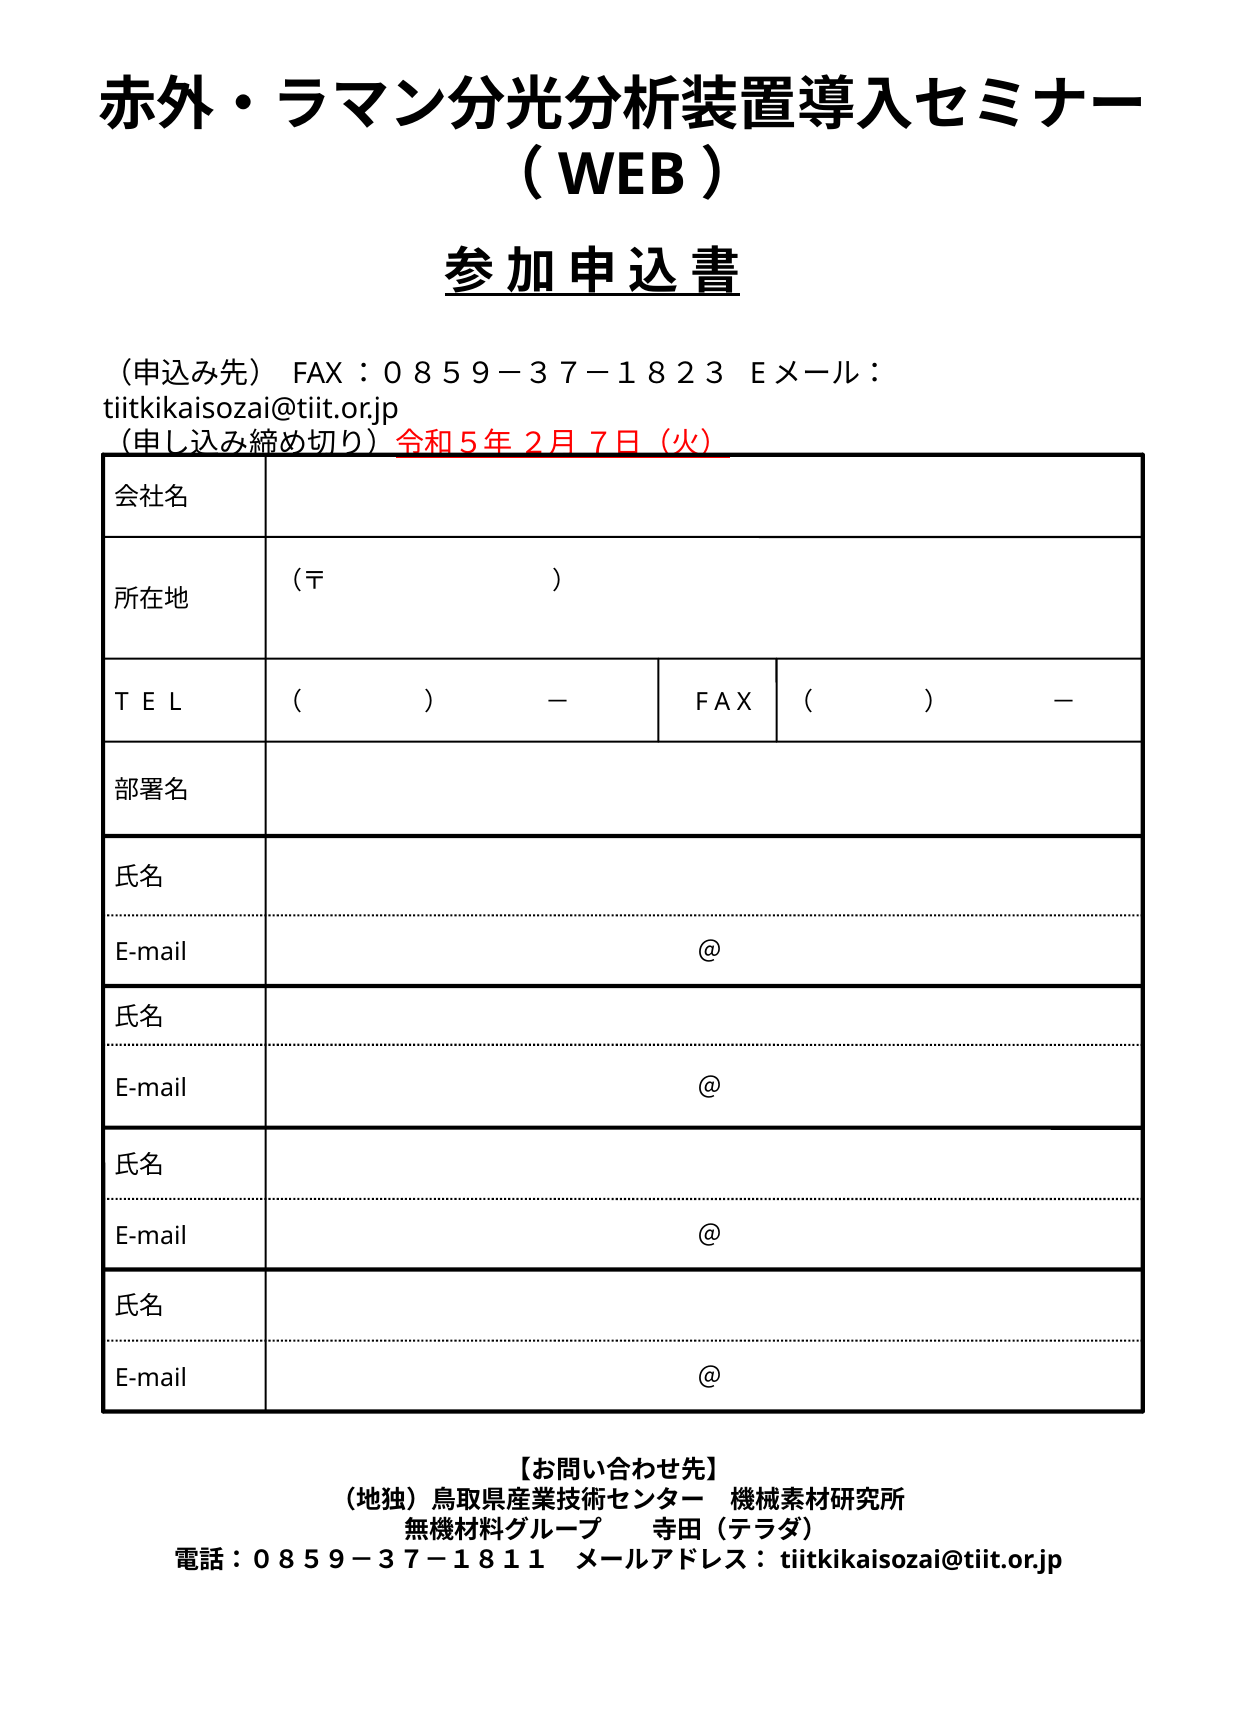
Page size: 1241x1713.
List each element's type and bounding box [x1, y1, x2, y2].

text_box [31, 64, 1214, 1578]
